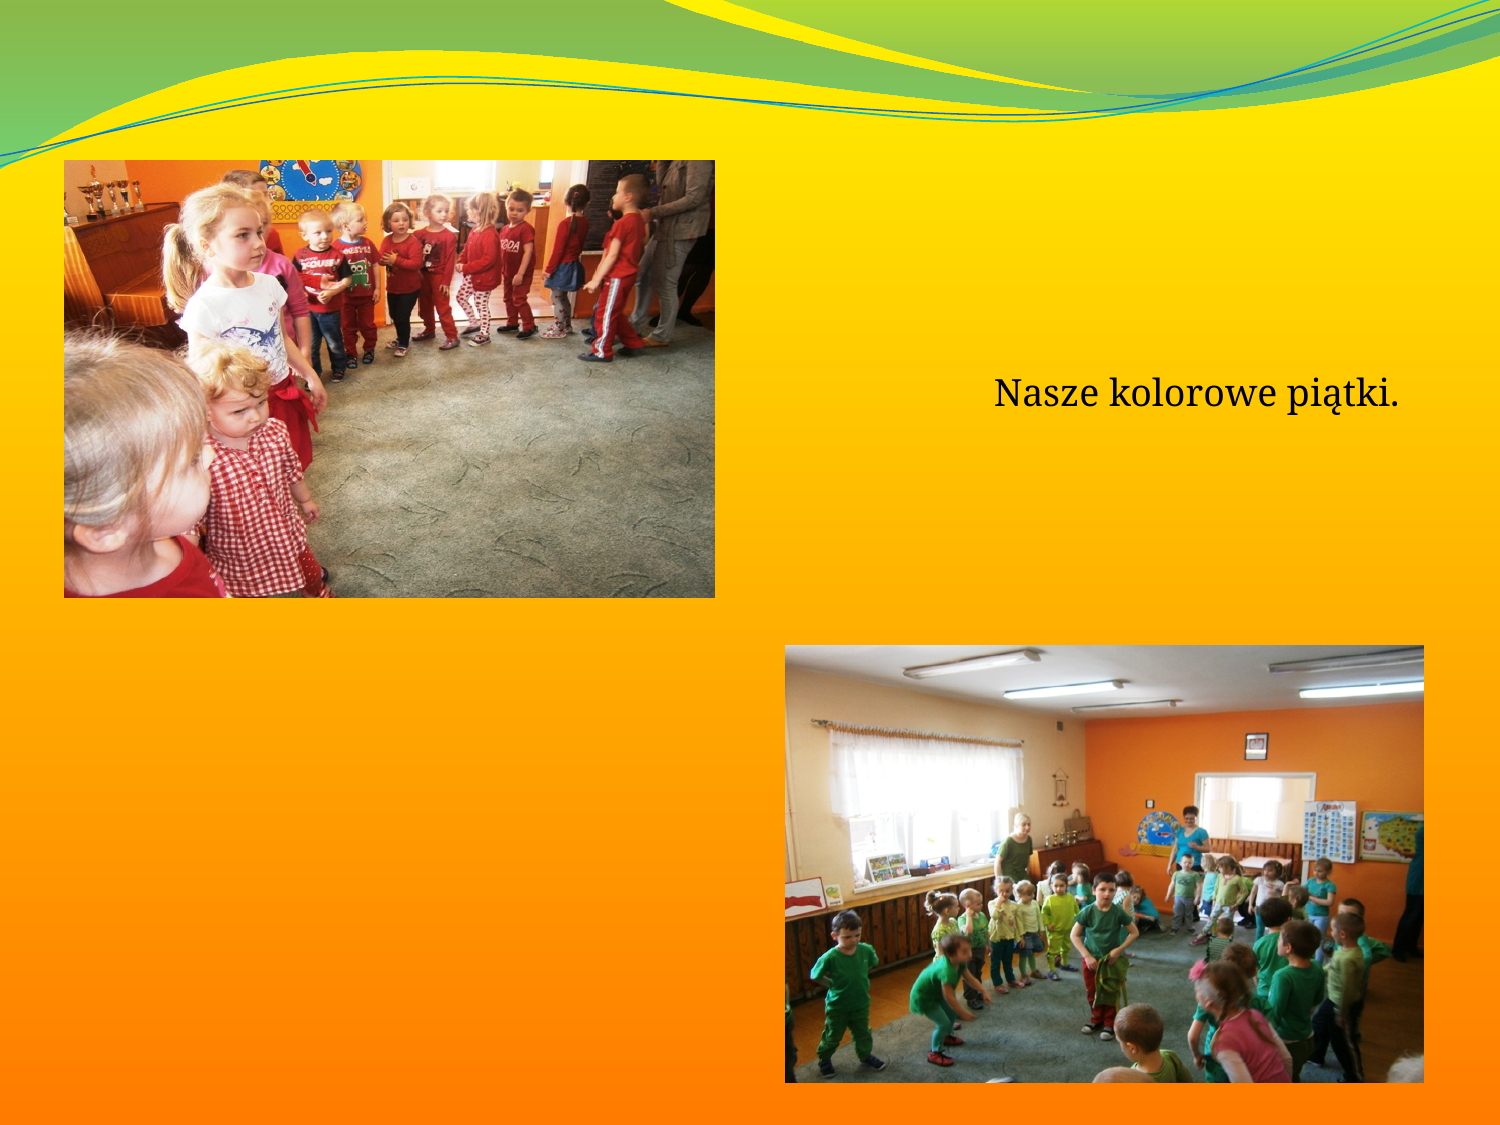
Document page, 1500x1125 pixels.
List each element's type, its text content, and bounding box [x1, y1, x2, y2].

text_box Nasze kolorowe piątki. [979, 361, 1415, 422]
picture [64, 160, 715, 599]
picture [785, 644, 1424, 1083]
